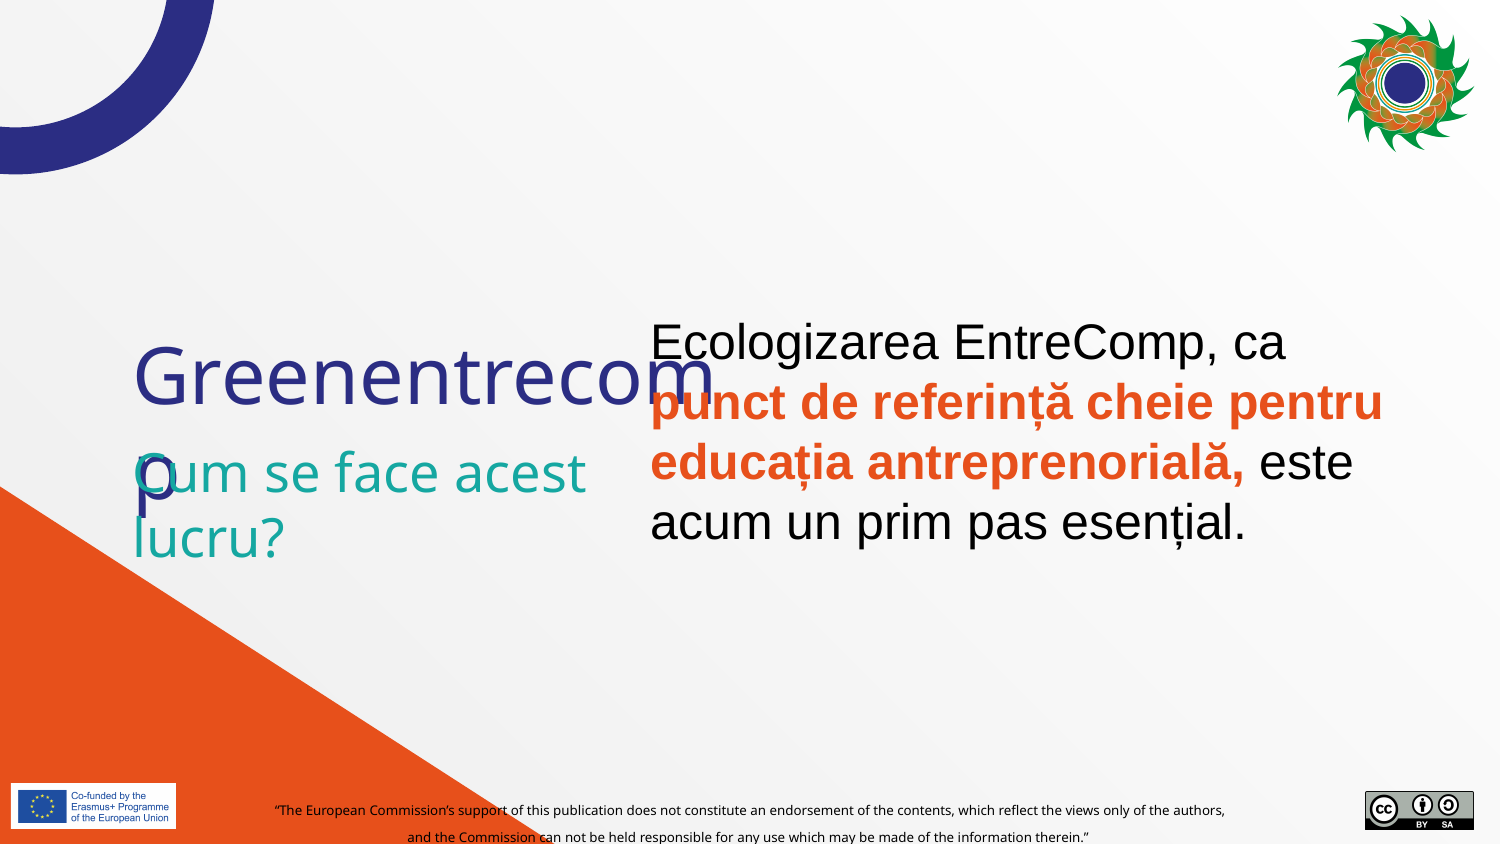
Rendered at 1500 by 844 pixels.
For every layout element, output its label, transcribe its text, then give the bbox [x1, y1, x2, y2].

subtitle Cum se face acest lucru? [116, 422, 739, 523]
title Greenentrecomp [116, 309, 635, 422]
picture [1336, 14, 1476, 154]
picture [1365, 791, 1474, 830]
subtitle Ecologizarea EntreComp, ca punct de referință cheie pentru educația antreprenorială, este acum un prim pas esențial. [635, 127, 1443, 790]
picture [10, 783, 176, 829]
